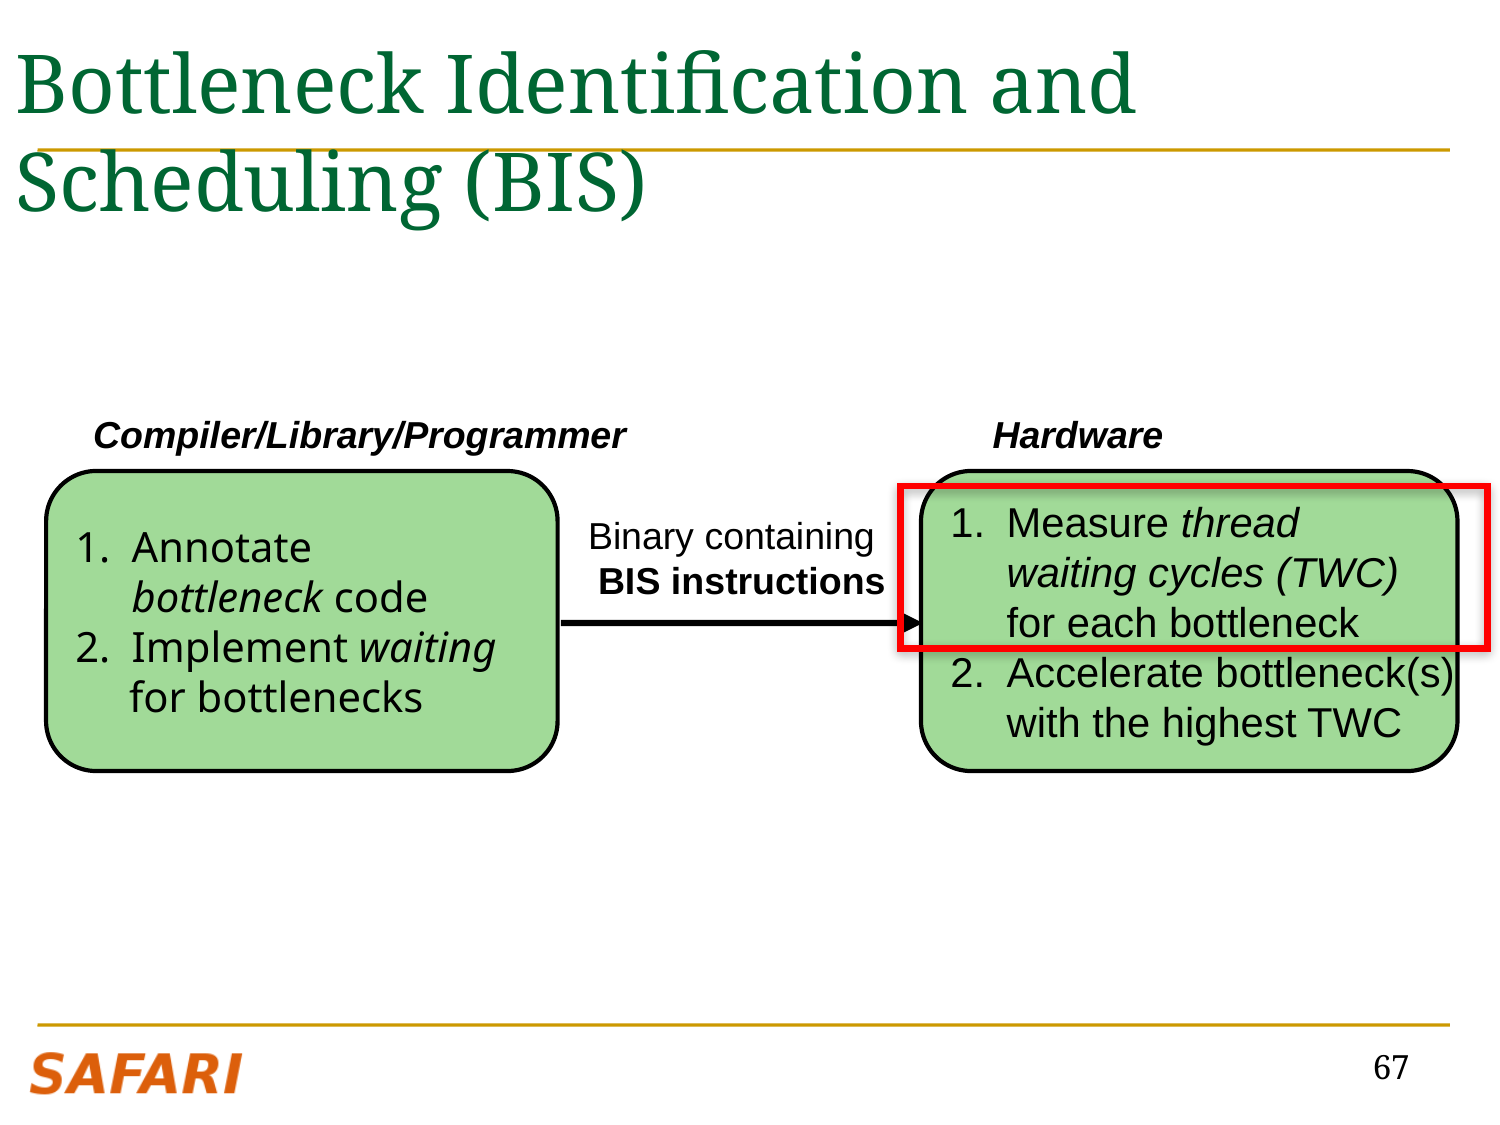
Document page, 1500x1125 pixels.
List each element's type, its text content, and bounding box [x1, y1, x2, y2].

text_box Binary containing BIS instructions [525, 504, 892, 610]
text_box Annotate bottleneck code Implement waiting for bottlenecks [46, 470, 558, 772]
slide_number 67 [1074, 1023, 1426, 1100]
text_box Measure thread waiting cycles (TWC) for each bottleneck Accelerate bottleneck(s) with the highest TWC [920, 660, 1458, 772]
picture [28, 1042, 250, 1107]
text_box Measure thread waiting cycles (TWC) for each bottleneck Accelerate bottleneck(s) with the highest TWC [939, 470, 1439, 482]
text_box Hardware [977, 403, 1264, 464]
title Bottleneck Identification and Scheduling (BIS) [0, 24, 1500, 200]
text_box [900, 486, 1488, 649]
text_box Compiler/Library/Programmer [78, 403, 769, 464]
